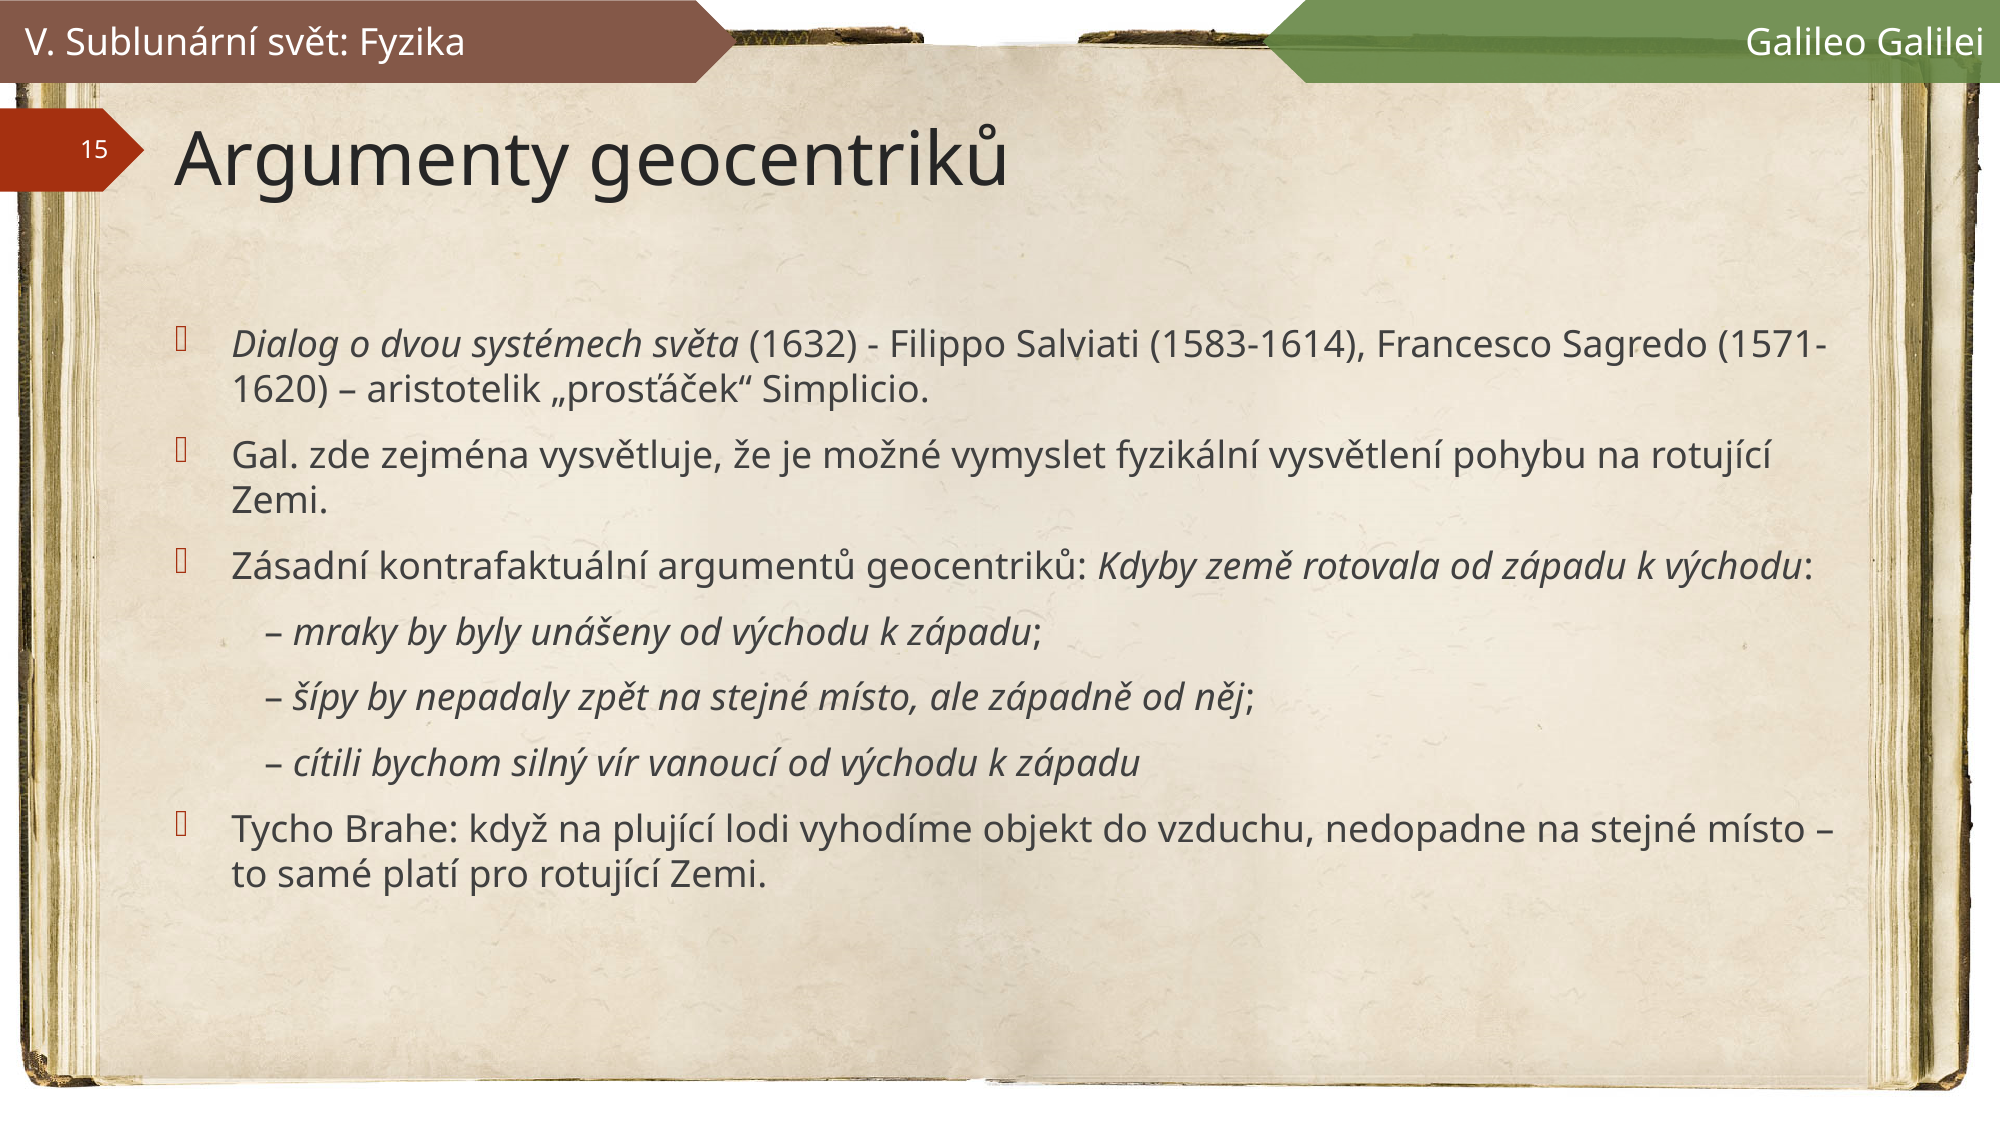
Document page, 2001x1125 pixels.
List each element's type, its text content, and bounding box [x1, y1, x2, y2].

picture [0, 0, 2001, 1125]
title Argumenty geocentriků [159, 102, 1888, 313]
list Dialog o dvou systémech světa (1632) - Filippo Salviati (1583-1614), Francesco Sagredo (1571-1620) – aristotelik „prosťáček“ Simplicio. Gal. zde zejména vysvětluje, že je možné vymyslet fyzikální vysvětlení pohybu na rotující Zemi. Zásadní kontrafaktuální argumentů geocentriků: Kdyby země rotovala od západu k východu: – mraky by byly unášeny od východu k západu; – šípy by nepadaly zpět na stejné místo, ale západně od něj; – cítili bychom silný vír vanoucí od východu k západu Tycho Brahe: když na plující lodi vyhodíme objekt do vzduchu, nedopadne na stejné místo – to samé platí pro rotující Zemi. [159, 313, 1888, 1115]
text_box V. Sublunární svět: Fyzika [10, 10, 704, 71]
text_box Galileo Galilei [1296, 10, 2000, 71]
